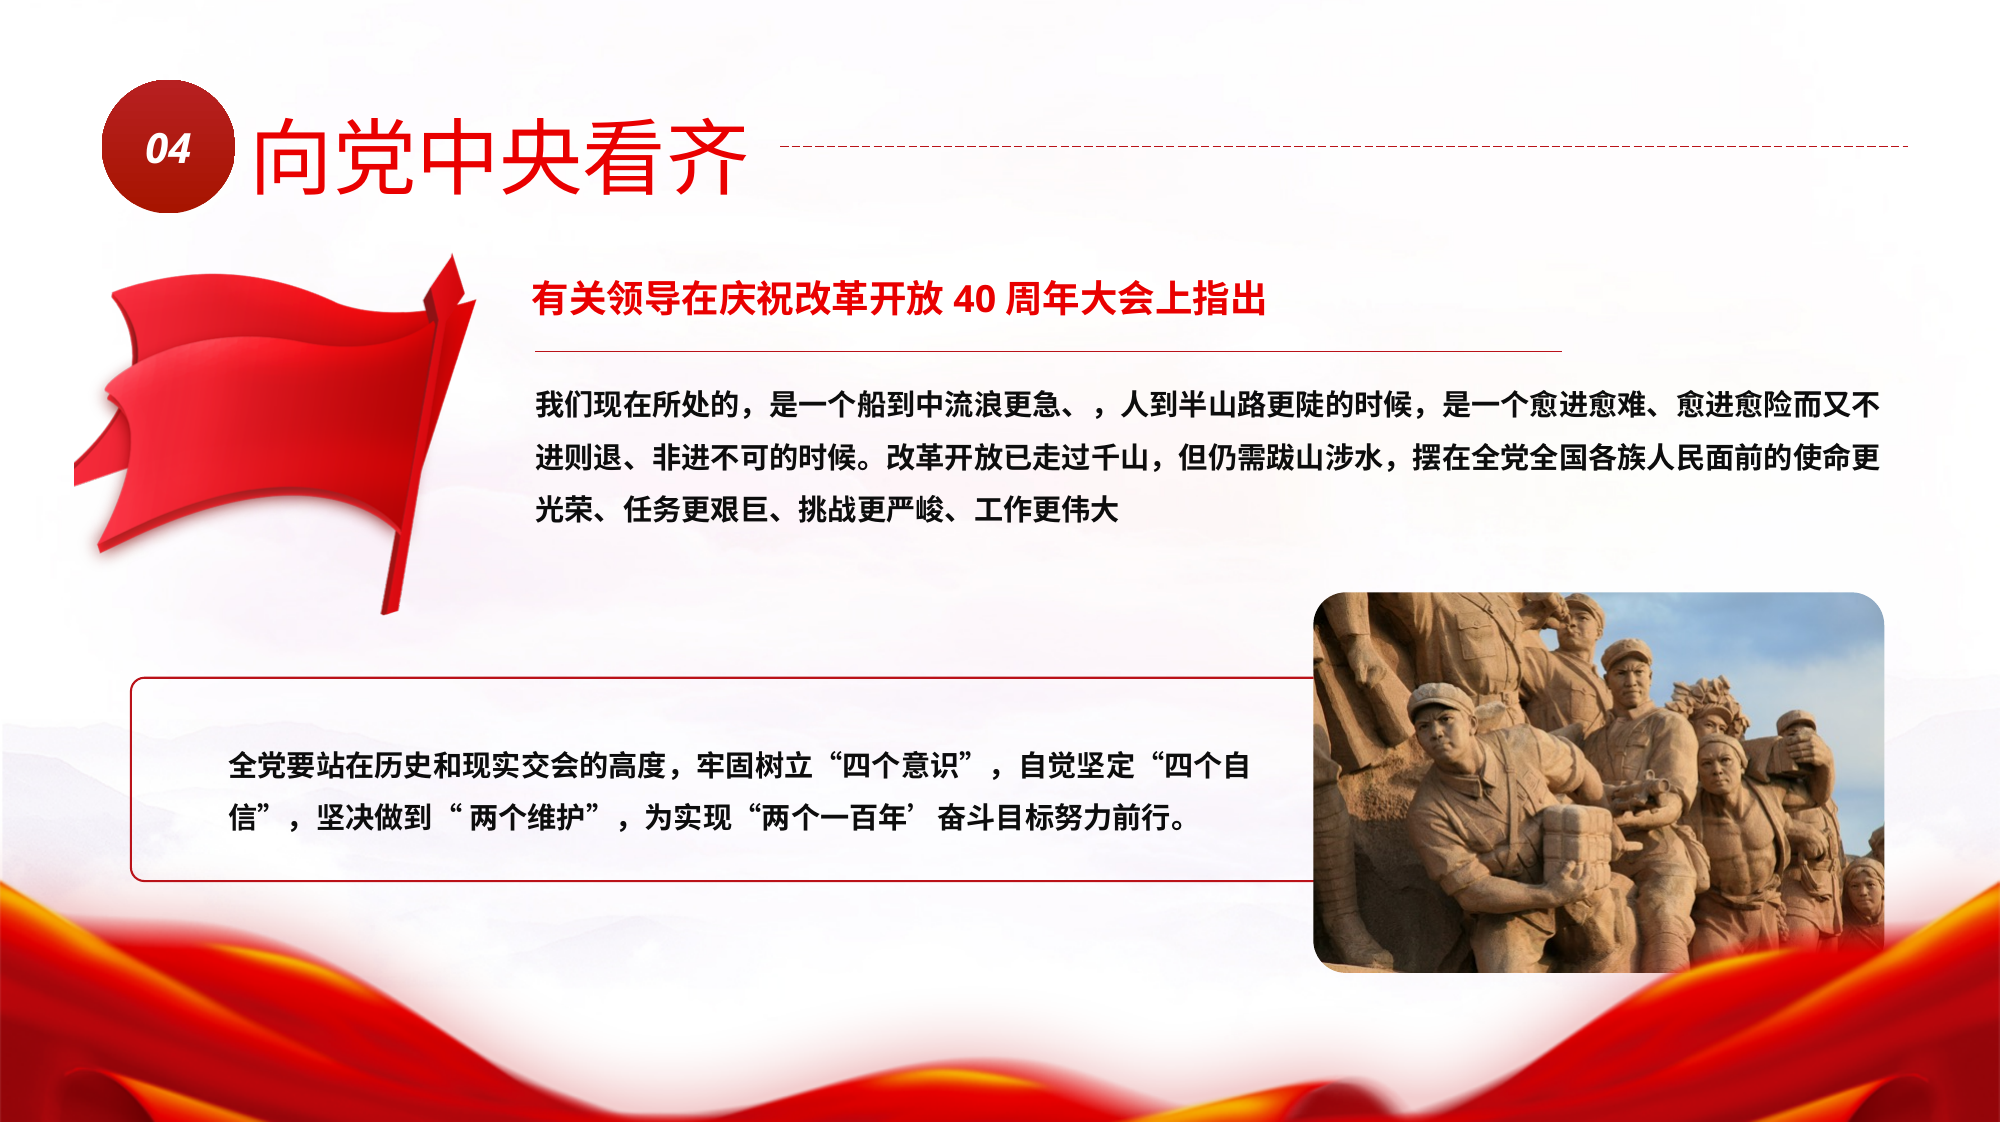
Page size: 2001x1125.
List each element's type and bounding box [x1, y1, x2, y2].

picture [0, 0, 2000, 1125]
text_box [101, 79, 1909, 214]
text_box [516, 267, 1909, 522]
text_box [130, 677, 1313, 816]
